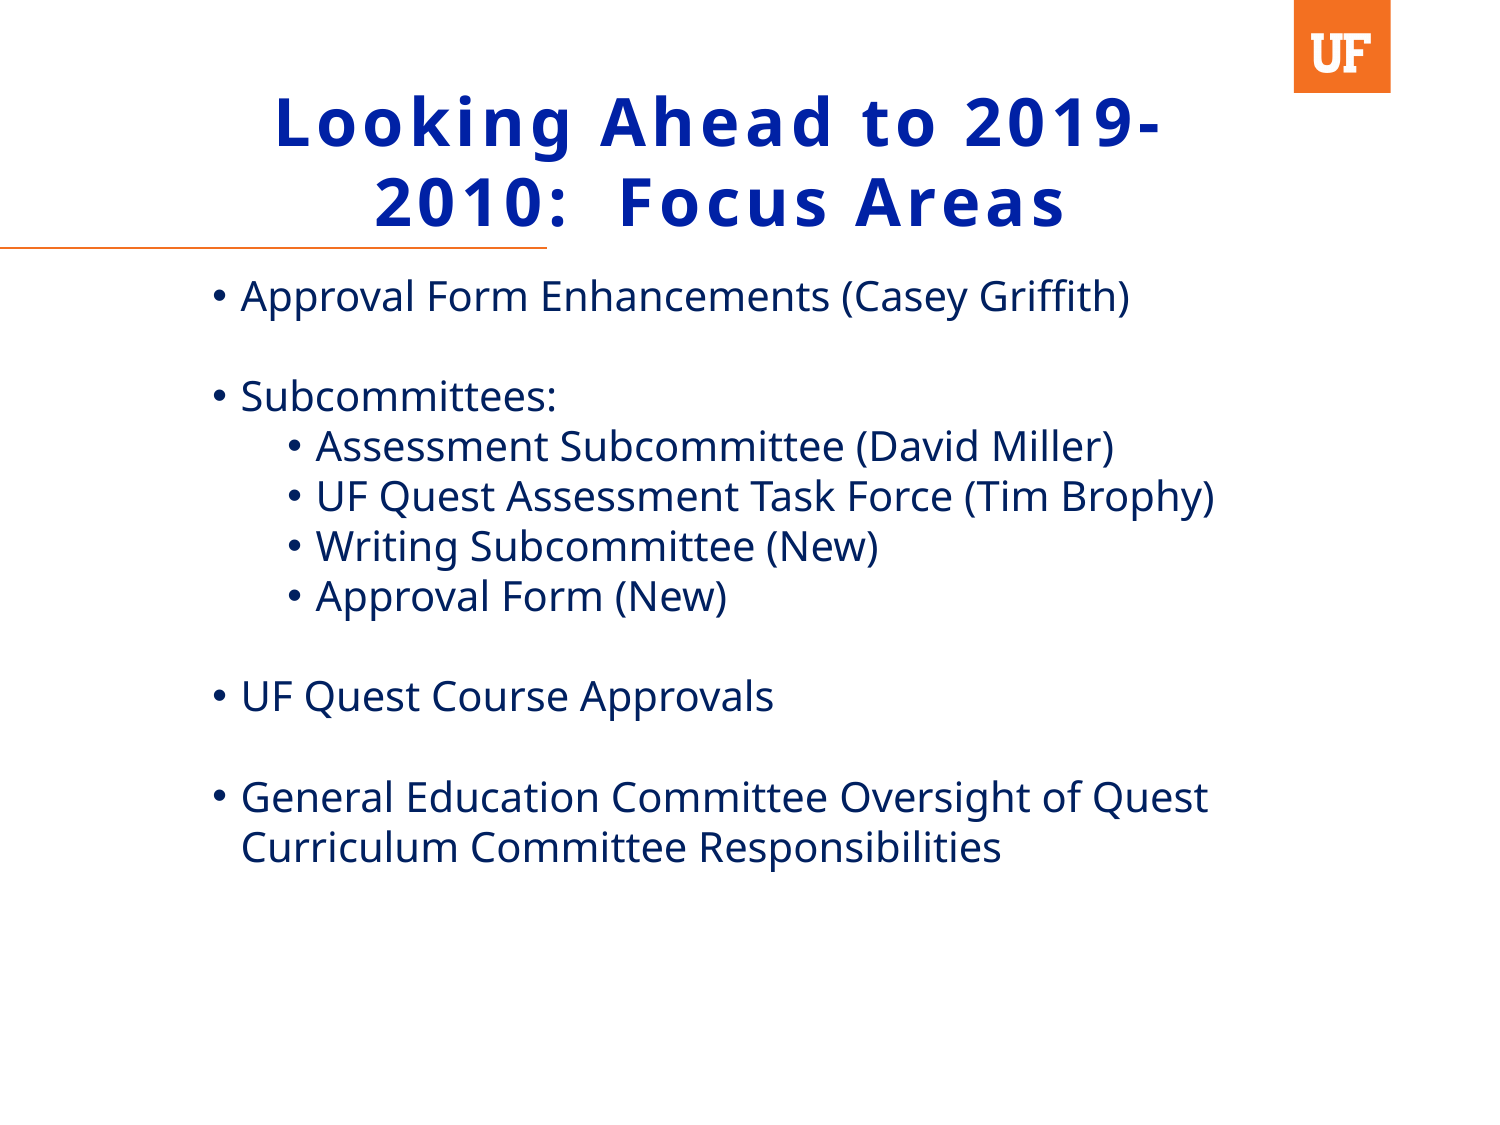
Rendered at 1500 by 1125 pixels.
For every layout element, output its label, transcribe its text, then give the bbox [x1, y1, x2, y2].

text_box [1293, 0, 1392, 94]
text_box Looking Ahead to 2019-2010: Focus Areas [207, 72, 1233, 248]
text_box Approval Form Enhancements (Casey Griffith) Subcommittees: Assessment Subcommittee (David Miller) UF Quest Assessment Task Force (Tim Brophy) Writing Subcommittee (New) Approval Form (New) UF Quest Course Approvals General Education Committee Oversight of Quest Curriculum Committee Responsibilities [197, 262, 1253, 878]
picture [1311, 33, 1371, 73]
